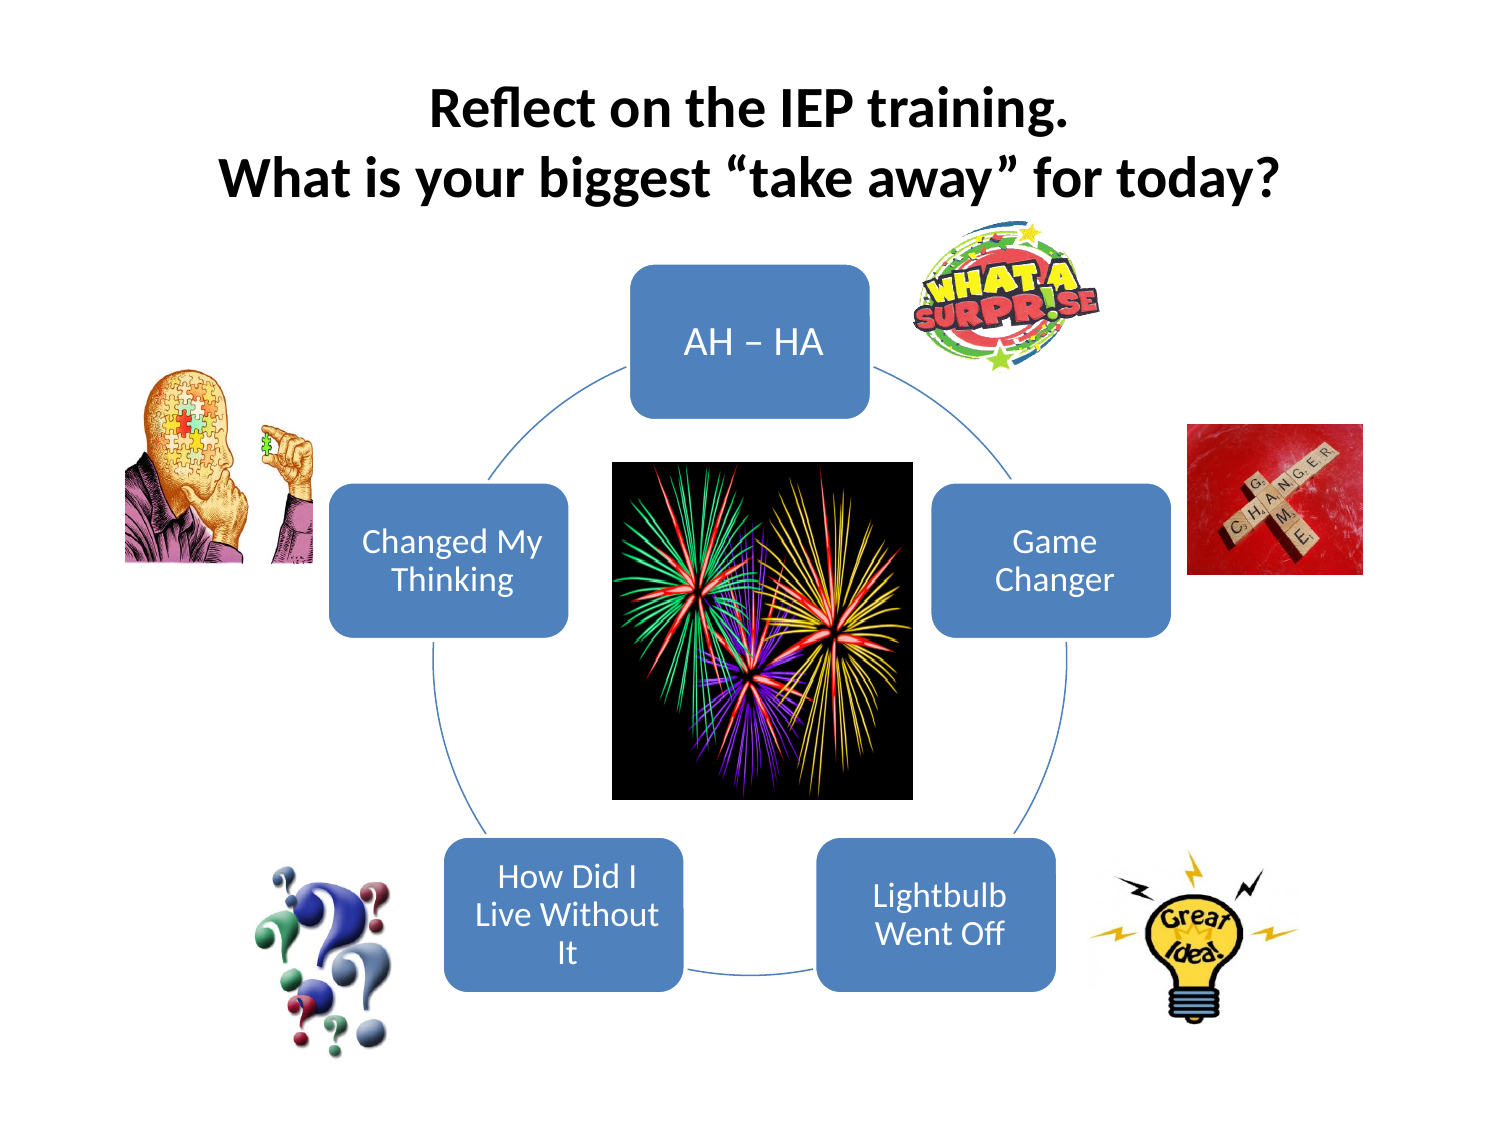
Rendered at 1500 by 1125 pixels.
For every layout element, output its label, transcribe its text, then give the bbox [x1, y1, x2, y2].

picture [612, 462, 913, 801]
title Reflect on the IEP training. What is your biggest “take away” for today? [75, 45, 1425, 233]
picture [218, 862, 429, 1063]
picture [1087, 849, 1301, 1026]
picture [912, 221, 1101, 373]
picture [124, 369, 313, 564]
picture [1187, 424, 1363, 576]
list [74, 262, 1426, 1006]
